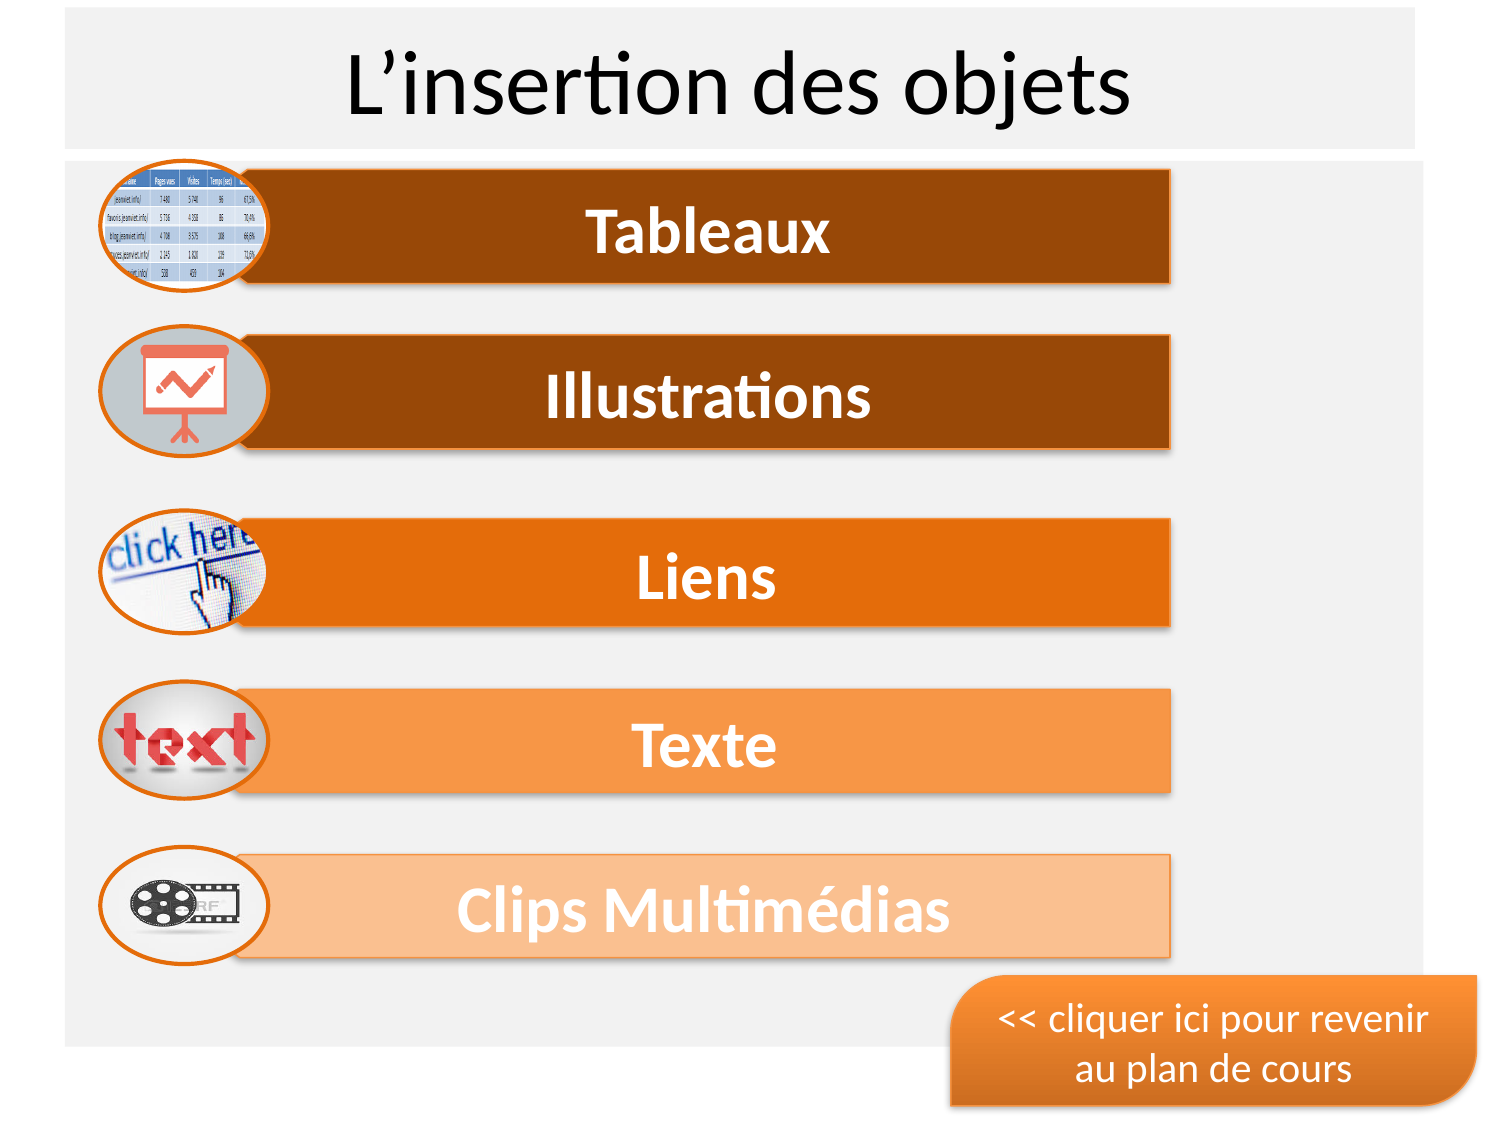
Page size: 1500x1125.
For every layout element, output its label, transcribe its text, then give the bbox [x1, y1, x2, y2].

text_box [100, 846, 1171, 965]
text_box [100, 681, 1171, 799]
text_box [100, 325, 1171, 457]
text_box << cliquer ici pour revenir au plan de cours [950, 975, 1478, 1107]
text_box [63, 159, 1425, 1049]
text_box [100, 510, 1171, 634]
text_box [100, 160, 1171, 291]
title L’insertion des objets [64, 7, 1415, 149]
